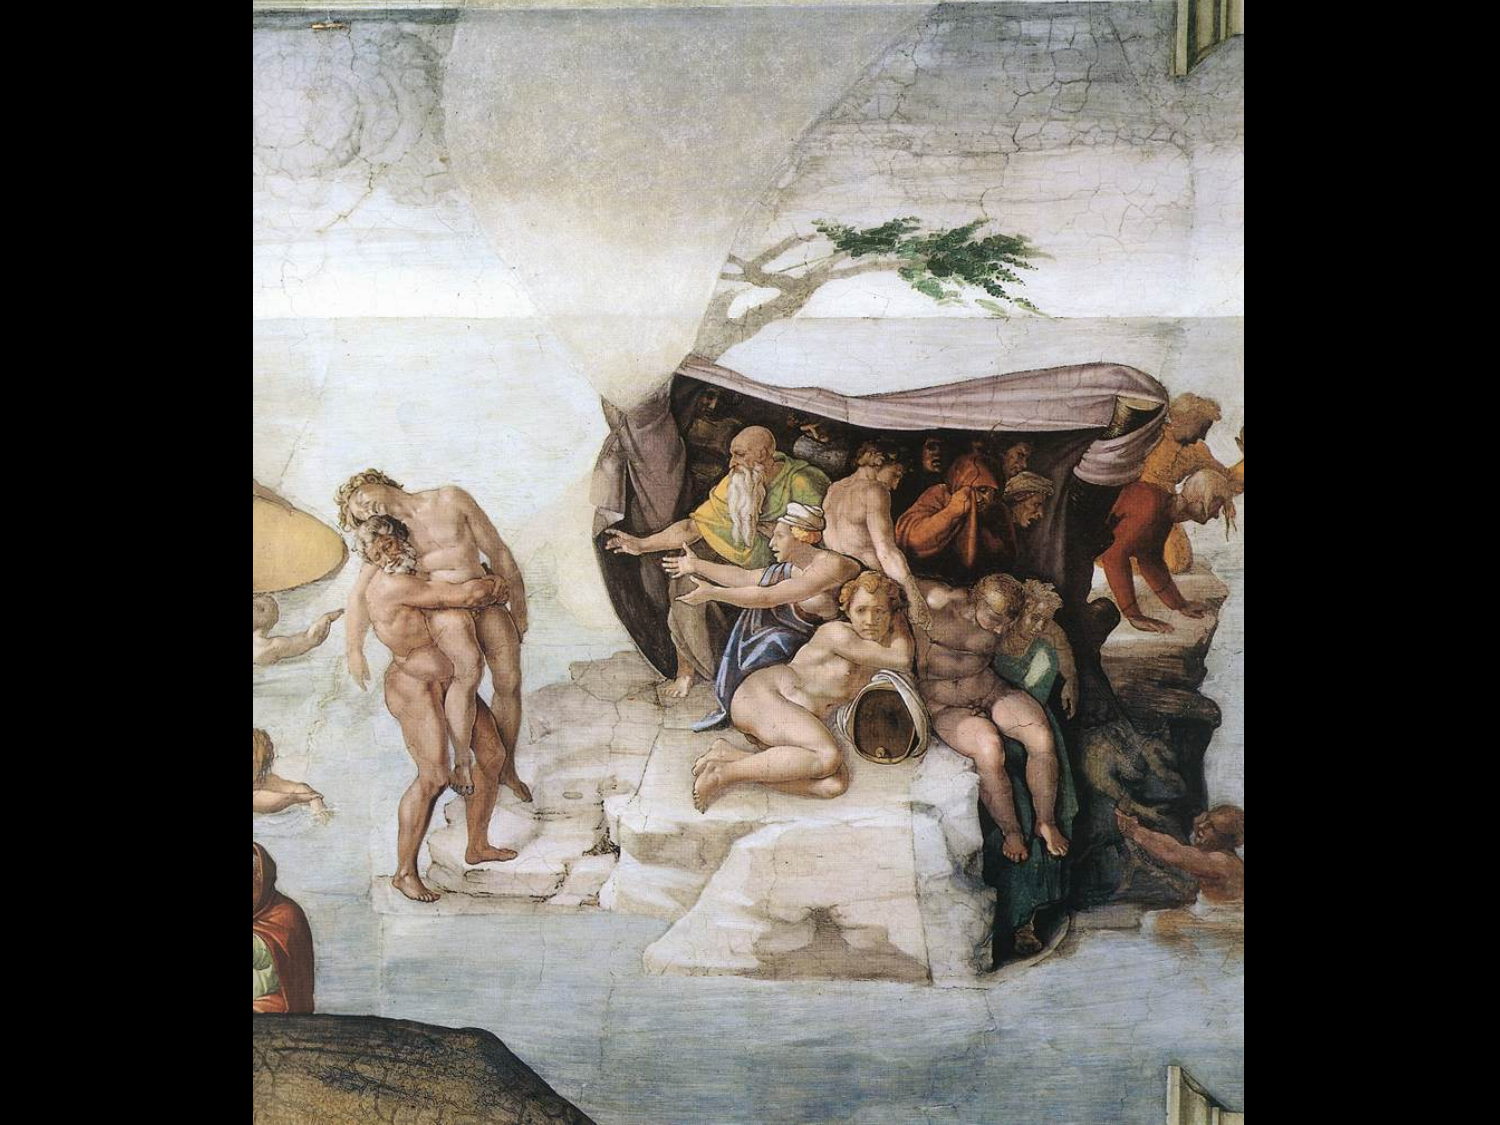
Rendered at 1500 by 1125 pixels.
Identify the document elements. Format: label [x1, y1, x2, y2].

picture [253, 0, 1244, 1125]
